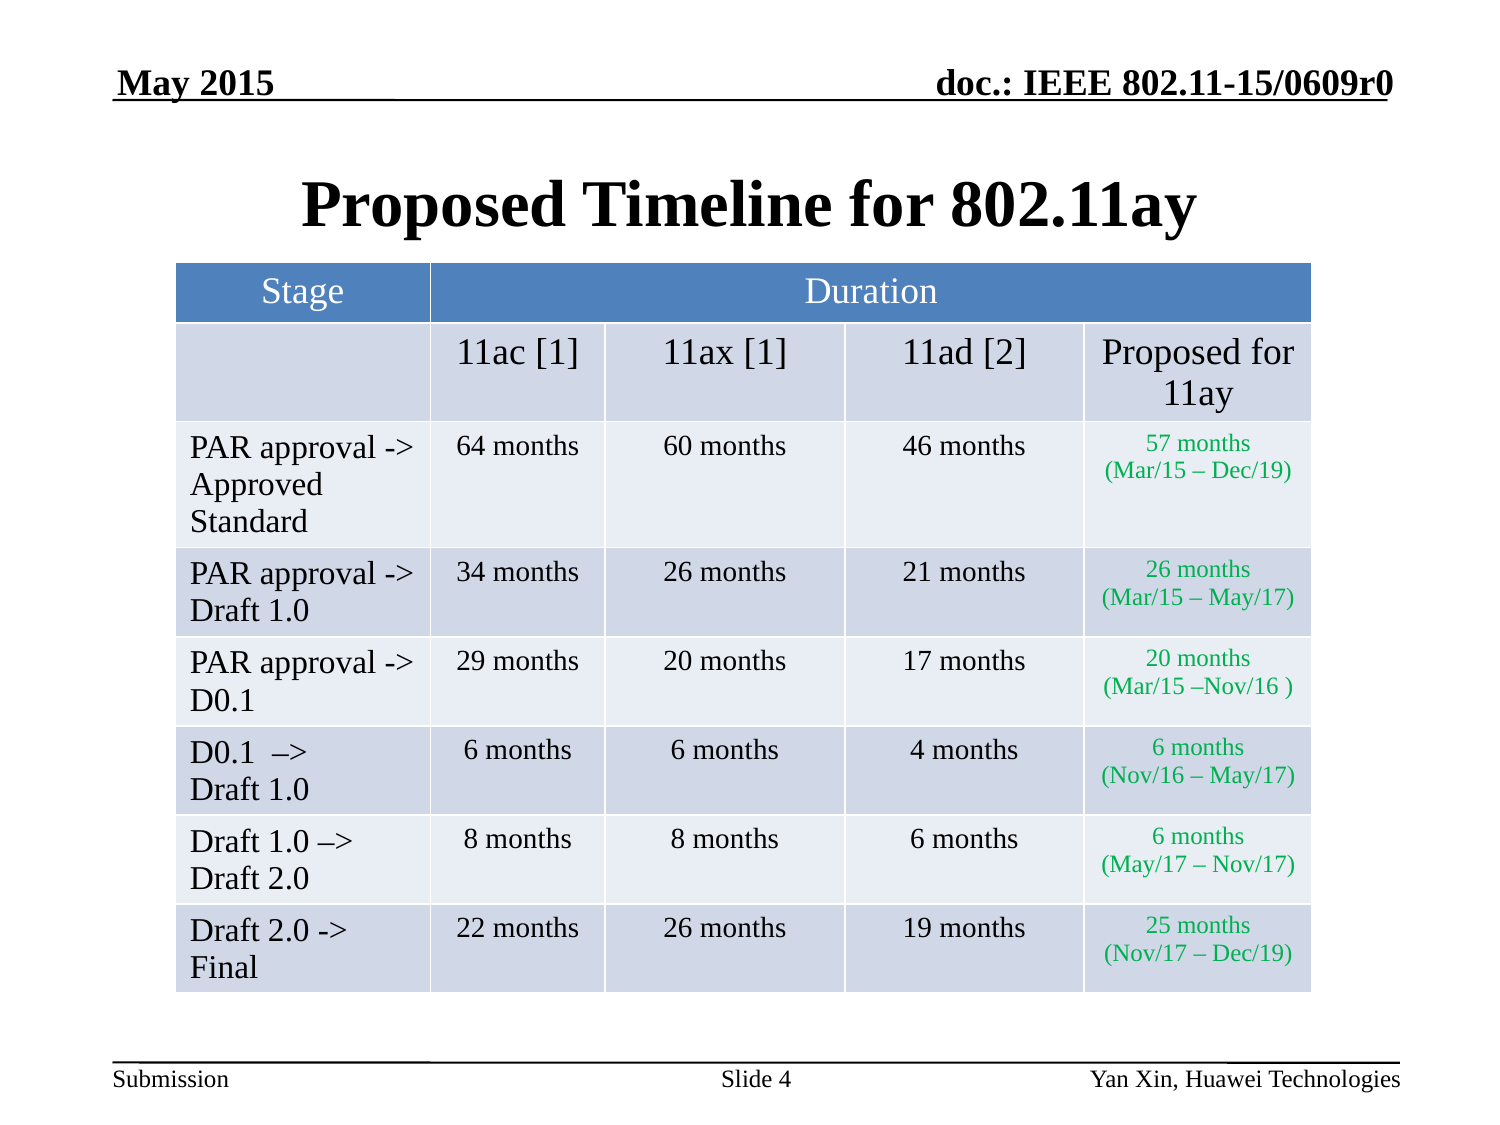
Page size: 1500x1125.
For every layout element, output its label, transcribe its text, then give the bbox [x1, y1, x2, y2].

table_cell D0.1 –> Draft 1.0 [176, 727, 430, 814]
table_cell 46 months [846, 422, 1083, 547]
table_cell PAR approval -> D0.1 [176, 638, 430, 725]
table_cell 20 months [606, 638, 844, 725]
table_cell Draft 2.0 -> Final [176, 905, 430, 992]
table_cell 6 months [431, 727, 604, 814]
table_header Duration [431, 263, 1311, 322]
footer Yan Xin, Huawei Technologies [995, 1061, 1402, 1093]
table_cell 60 months [606, 422, 844, 547]
table_cell 8 months [606, 816, 844, 903]
table_cell 21 months [846, 548, 1083, 636]
table_cell 6 months [606, 727, 844, 814]
table_cell 20 months (Mar/15 –Nov/16 ) [1085, 638, 1311, 725]
table_cell Proposed for 11ay [1085, 324, 1311, 421]
table_cell [176, 324, 430, 421]
table_cell 26 months (Mar/15 – May/17) [1085, 548, 1311, 636]
table_cell 57 months (Mar/15 – Dec/19) [1085, 422, 1311, 547]
table_cell 6 months [846, 816, 1083, 903]
table_cell 11ax [1] [606, 324, 844, 421]
title Proposed Timeline for 802.11ay [112, 112, 1388, 288]
slide_number Slide 4 [712, 1061, 800, 1123]
table_cell 34 months [431, 548, 604, 636]
table_cell PAR approval -> Approved Standard [176, 422, 430, 547]
table_cell 11ac [1] [431, 324, 604, 421]
table_cell 6 months (Nov/16 – May/17) [1085, 727, 1311, 814]
table_cell PAR approval -> Draft 1.0 [176, 548, 430, 636]
table_cell 8 months [431, 816, 604, 903]
table_cell 11ad [2] [846, 324, 1083, 421]
table_cell Draft 1.0 –> Draft 2.0 [176, 816, 430, 903]
table_cell 26 months [606, 548, 844, 636]
table_cell 22 months [431, 905, 604, 992]
table_cell 26 months [606, 905, 844, 992]
table_cell 17 months [846, 638, 1083, 725]
table_cell 25 months (Nov/17 – Dec/19) [1085, 905, 1311, 992]
table_cell 64 months [431, 422, 604, 547]
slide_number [116, 58, 507, 104]
table_cell 4 months [846, 727, 1083, 814]
table_cell 29 months [431, 638, 604, 725]
table_cell 6 months (May/17 – Nov/17) [1085, 816, 1311, 903]
table_cell 19 months [846, 905, 1083, 992]
table_header Stage [176, 263, 430, 322]
